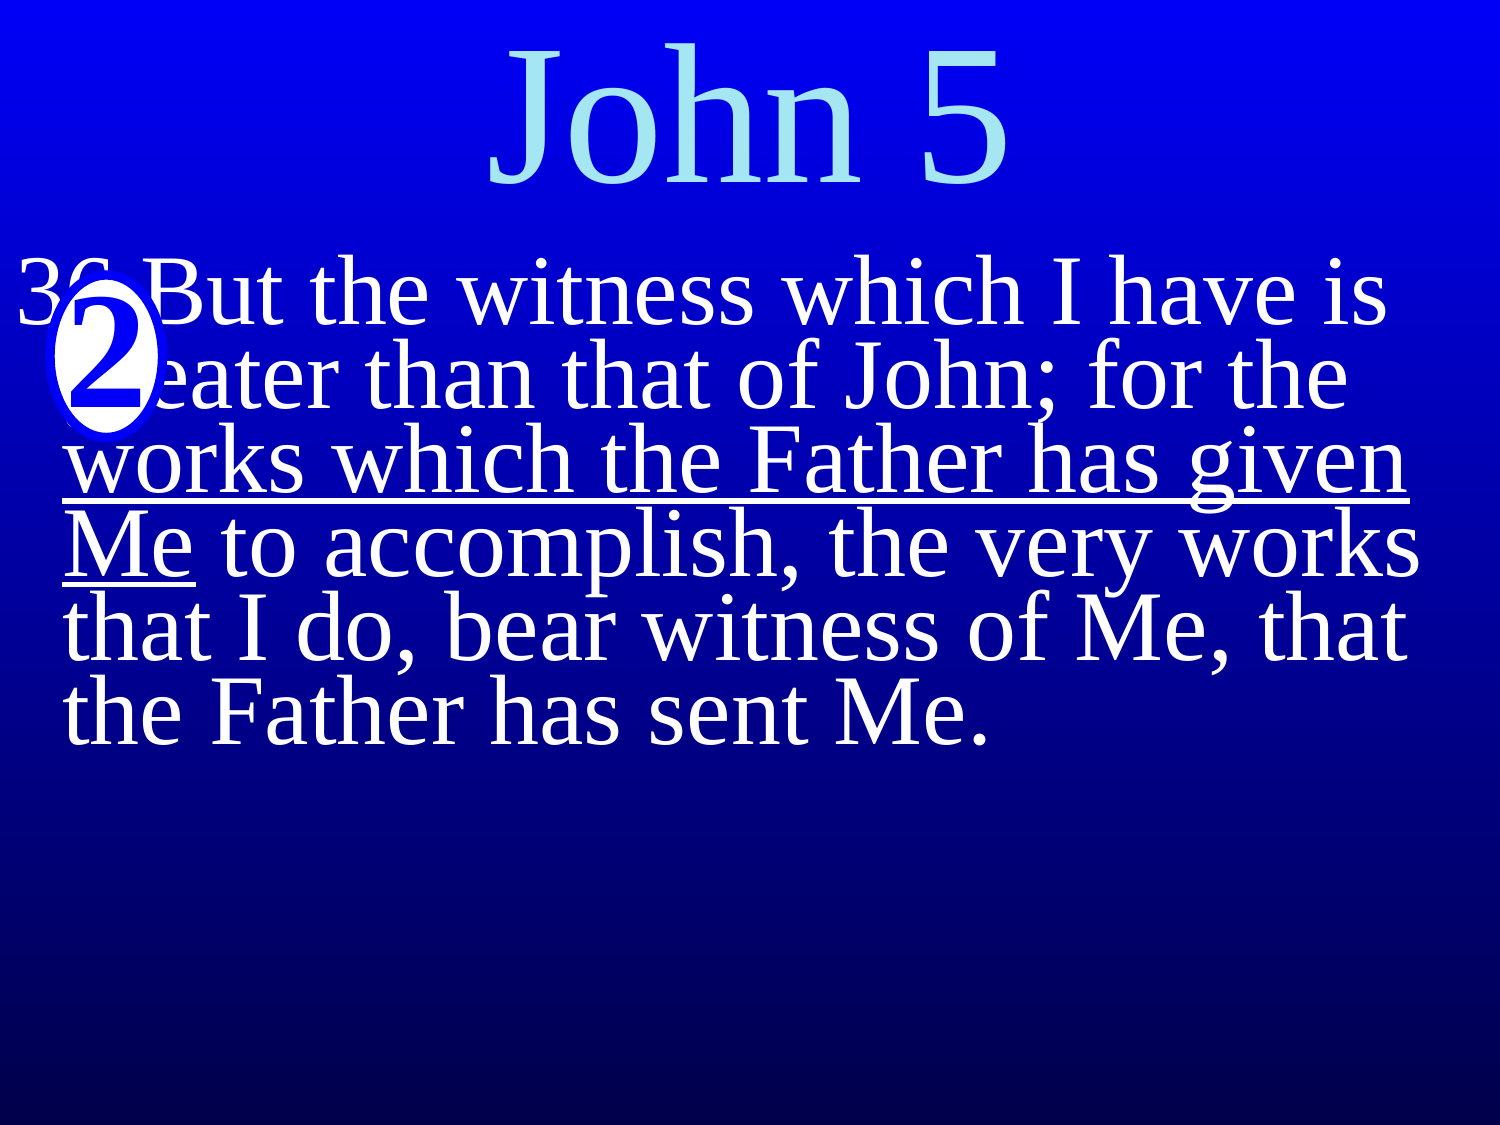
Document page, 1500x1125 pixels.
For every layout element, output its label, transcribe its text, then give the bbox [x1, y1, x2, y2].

title John 5 [0, 0, 1500, 249]
text_box 2 [50, 274, 163, 438]
list 36 But the witness which I have is greater than that of John; for the works which the Father has given Me to accomplish, the very works that I do, bear witness of Me, that the Father has sent Me. [0, 249, 1500, 1051]
